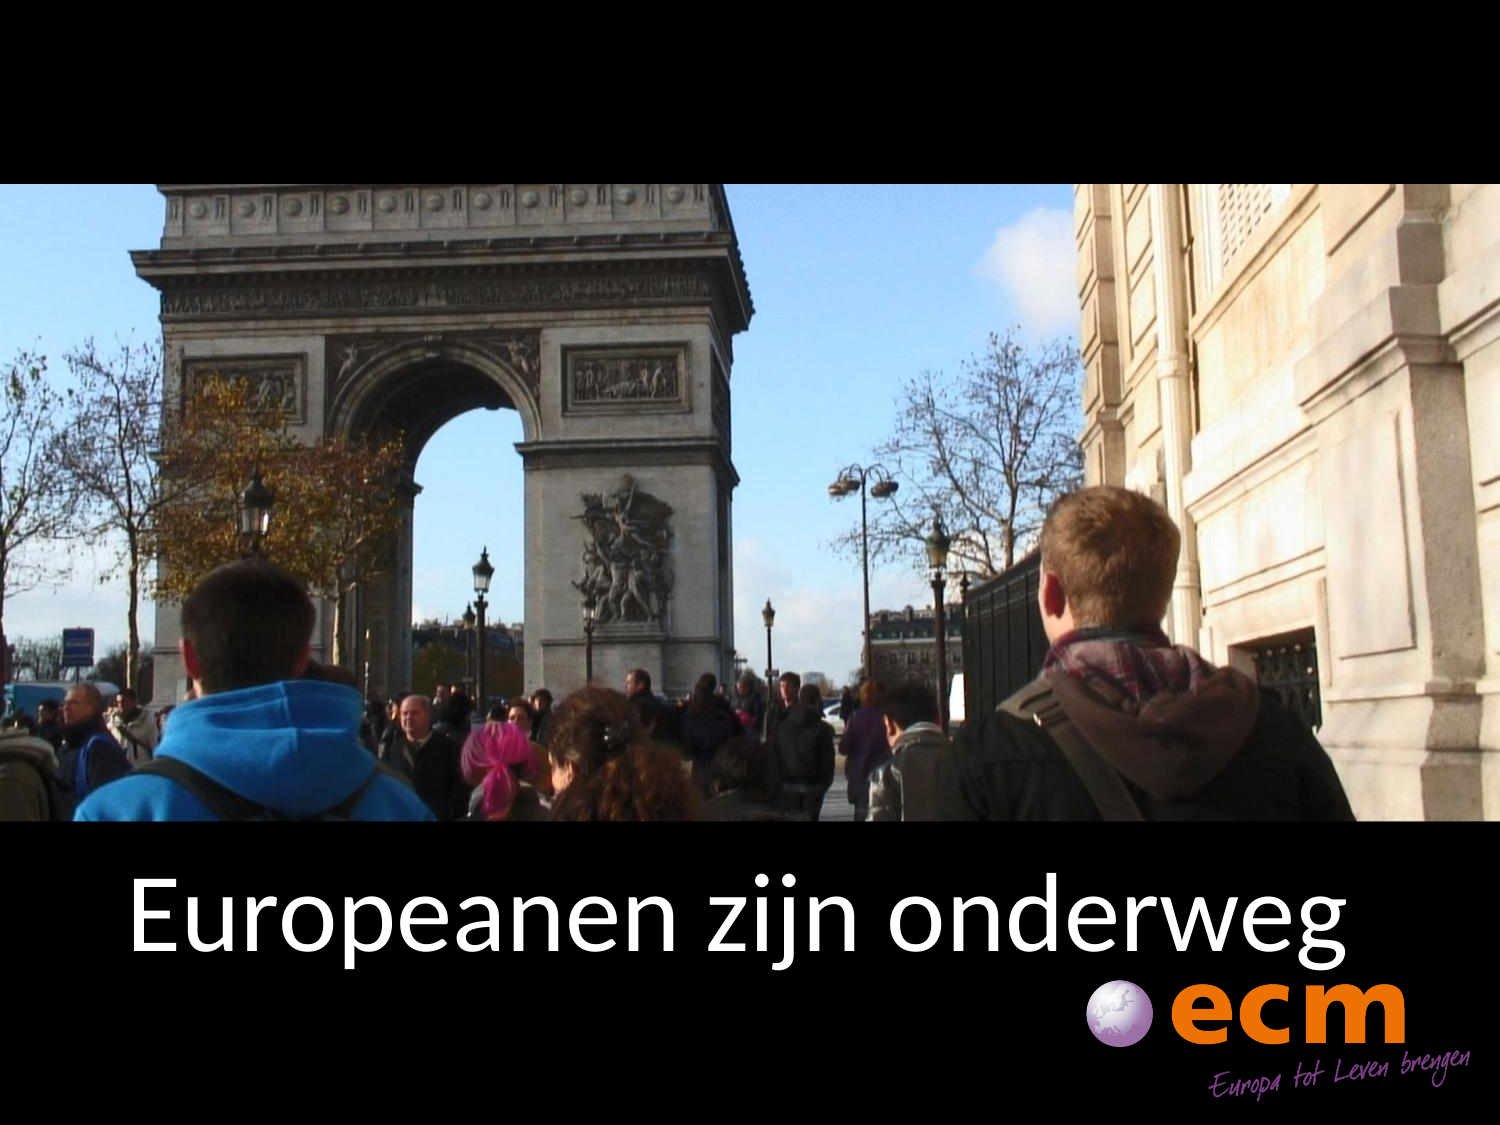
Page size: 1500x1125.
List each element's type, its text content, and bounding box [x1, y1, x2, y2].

picture [1080, 940, 1478, 1104]
picture [0, 184, 1500, 823]
text_box Europeanen zijn onderweg [93, 832, 1383, 982]
